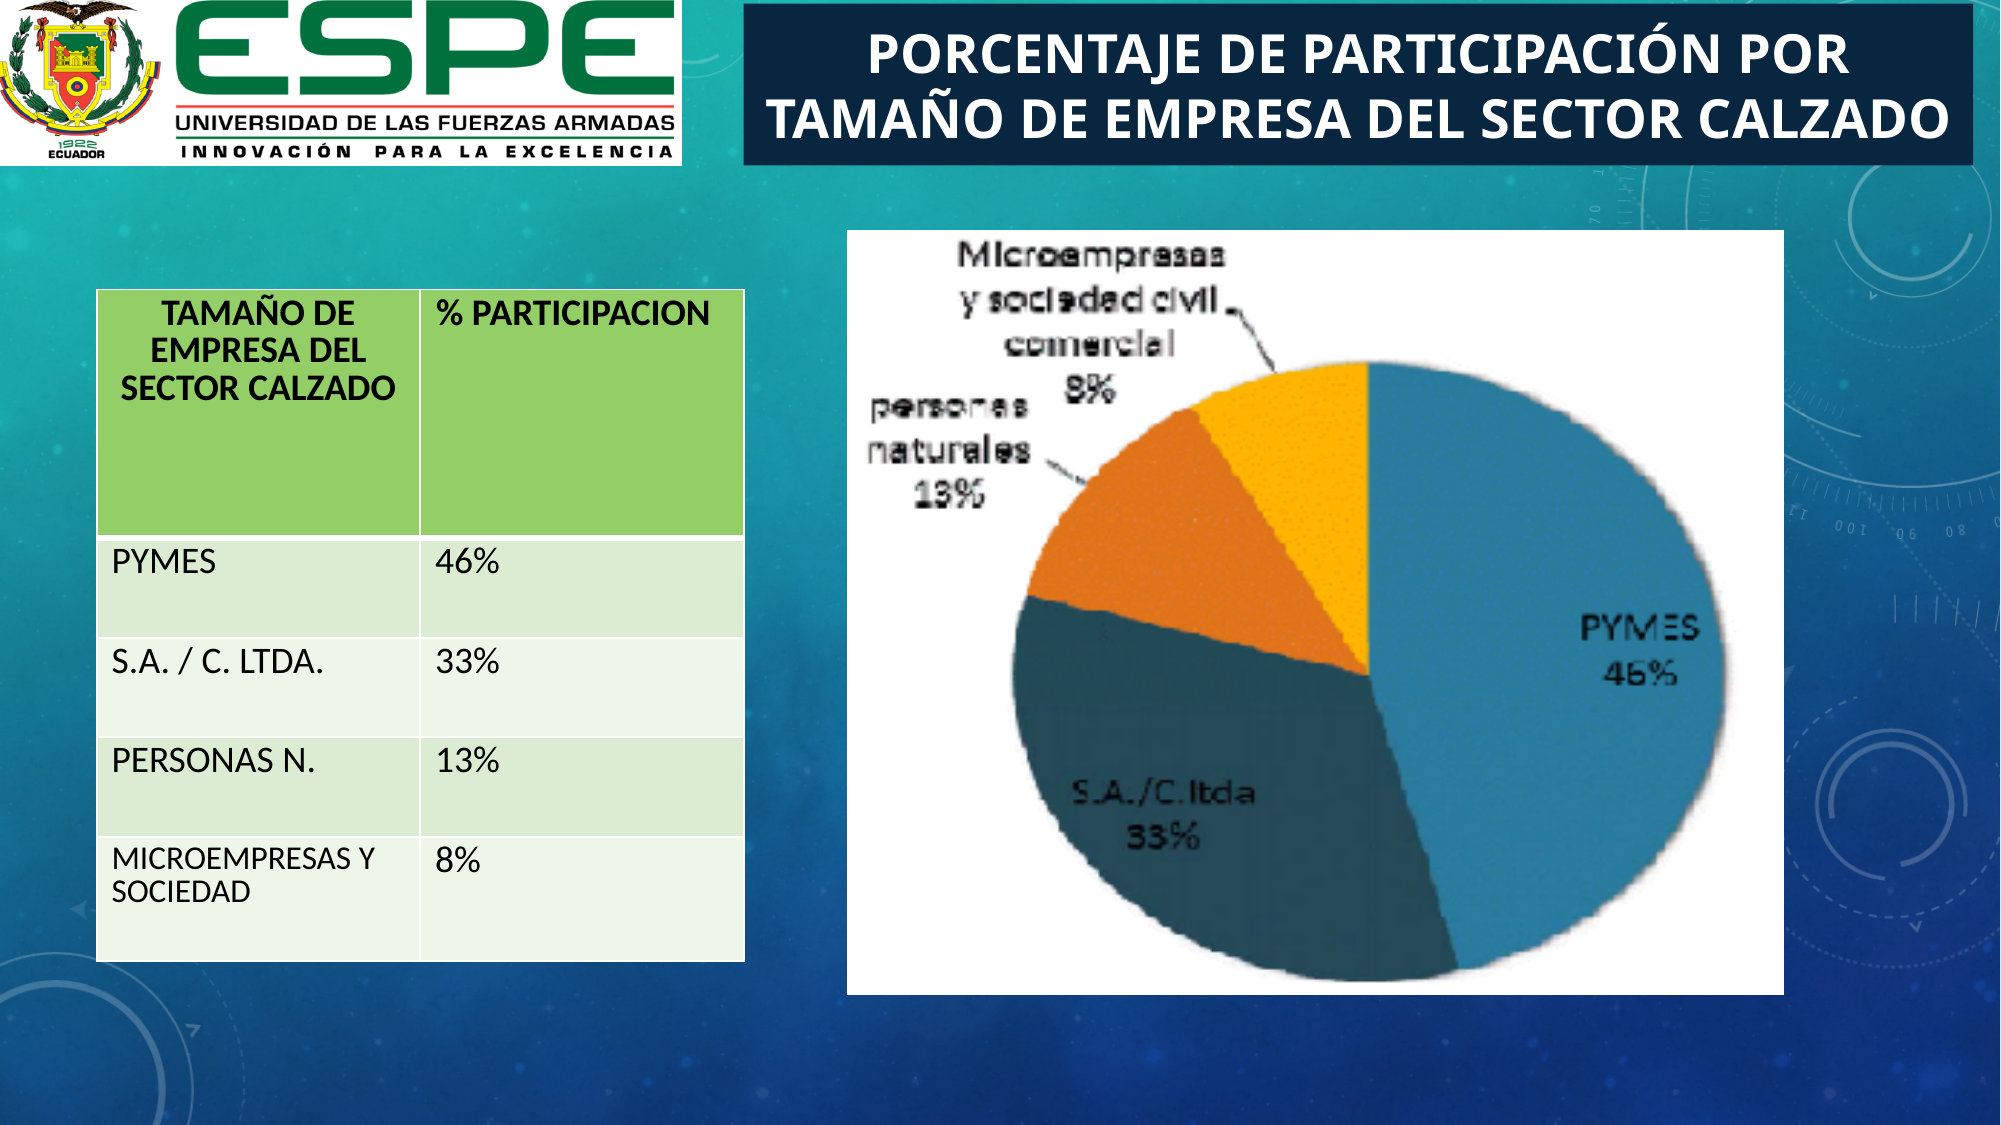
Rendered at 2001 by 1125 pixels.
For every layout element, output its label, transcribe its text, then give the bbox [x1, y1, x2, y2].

table_cell S.A. / C. LTDA. [98, 639, 419, 736]
table_cell 8% [421, 838, 743, 960]
table_cell 13% [421, 738, 743, 836]
table_header TAMAÑO DE EMPRESA DEL SECTOR CALZADO [98, 290, 419, 535]
table_header % PARTICIPACION [421, 290, 743, 535]
table_cell PERSONAS N. [98, 738, 419, 836]
table_cell PYMES [98, 541, 419, 637]
picture [0, 0, 2001, 1125]
title Porcentaje de participación por tamaño de empresa del sector calzado [743, 3, 1974, 166]
table_cell MICROEMPRESAS Y SOCIEDAD [98, 838, 419, 960]
table_cell 33% [421, 639, 743, 736]
table_cell 46% [421, 541, 743, 637]
